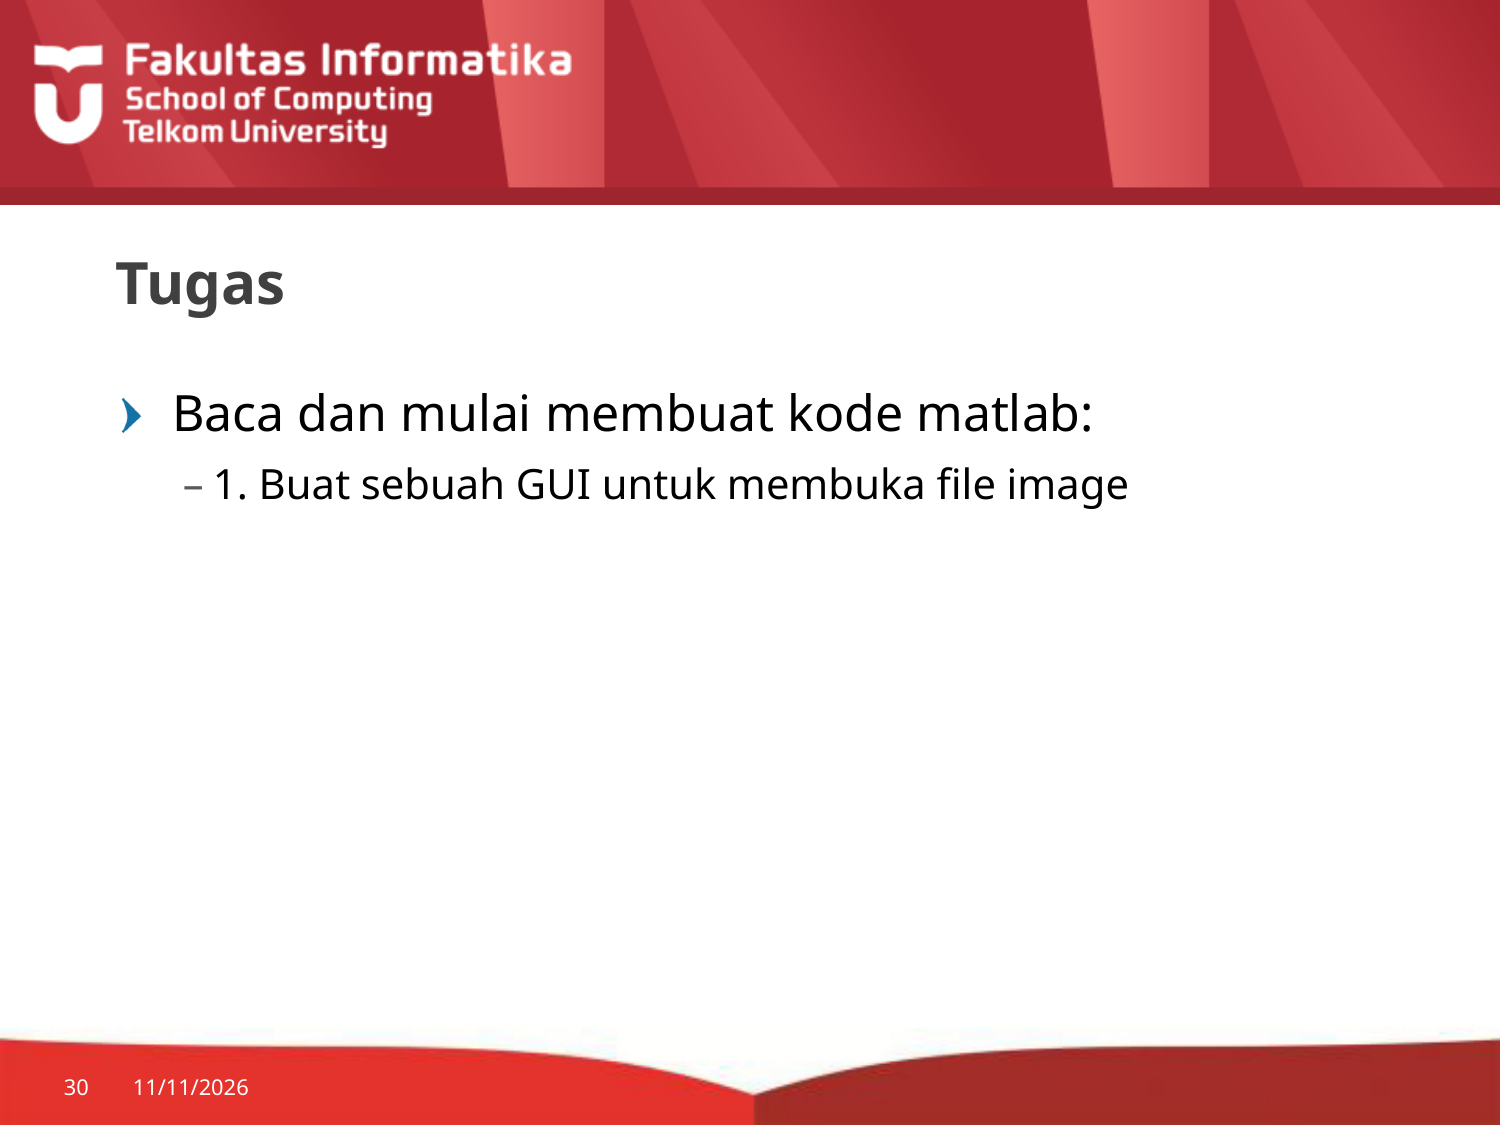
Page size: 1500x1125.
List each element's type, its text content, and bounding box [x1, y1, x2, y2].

picture [0, 1024, 1500, 1125]
picture [115, 387, 145, 435]
title Tugas [100, 200, 1438, 363]
slide_number 30 [63, 1058, 123, 1119]
list Baca dan mulai membuat kode matlab: 1. Buat sebuah GUI untuk membuka file image [100, 373, 1438, 1000]
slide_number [132, 1058, 403, 1119]
picture [0, 0, 1500, 205]
